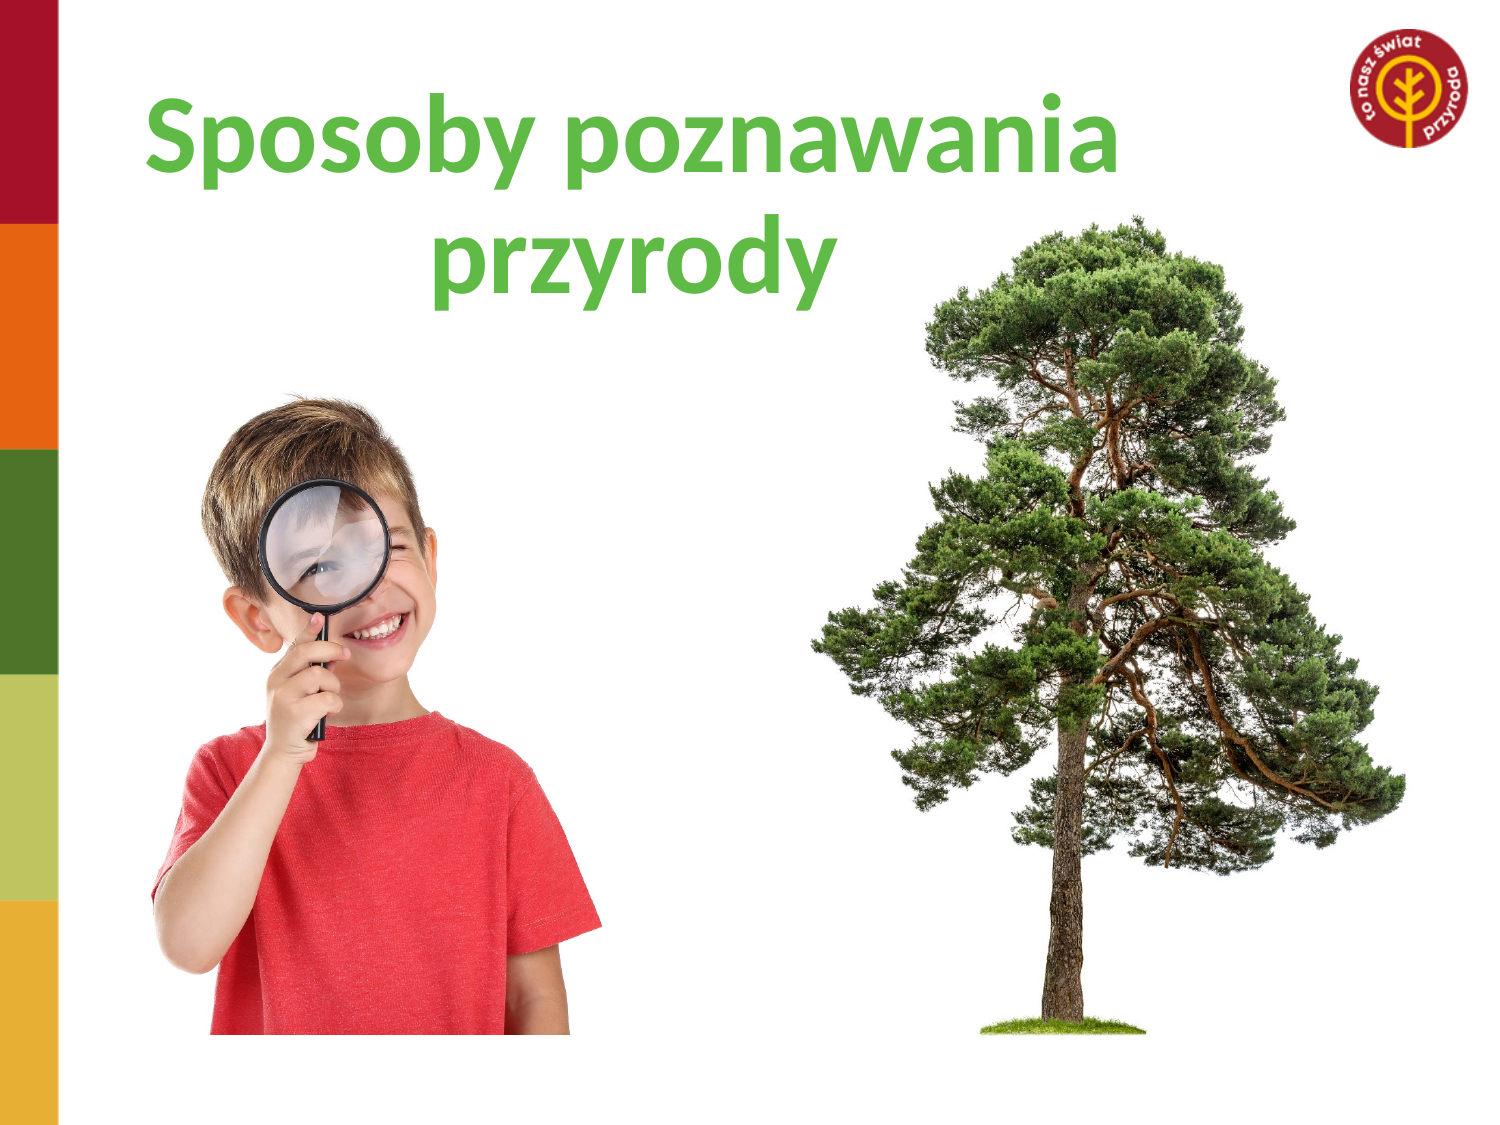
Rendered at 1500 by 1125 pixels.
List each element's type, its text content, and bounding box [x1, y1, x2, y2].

picture [1350, 29, 1471, 148]
picture [808, 211, 1412, 1036]
picture [144, 379, 611, 1035]
picture [0, 0, 59, 1125]
title Sposoby poznawania przyrody [117, 50, 1150, 326]
